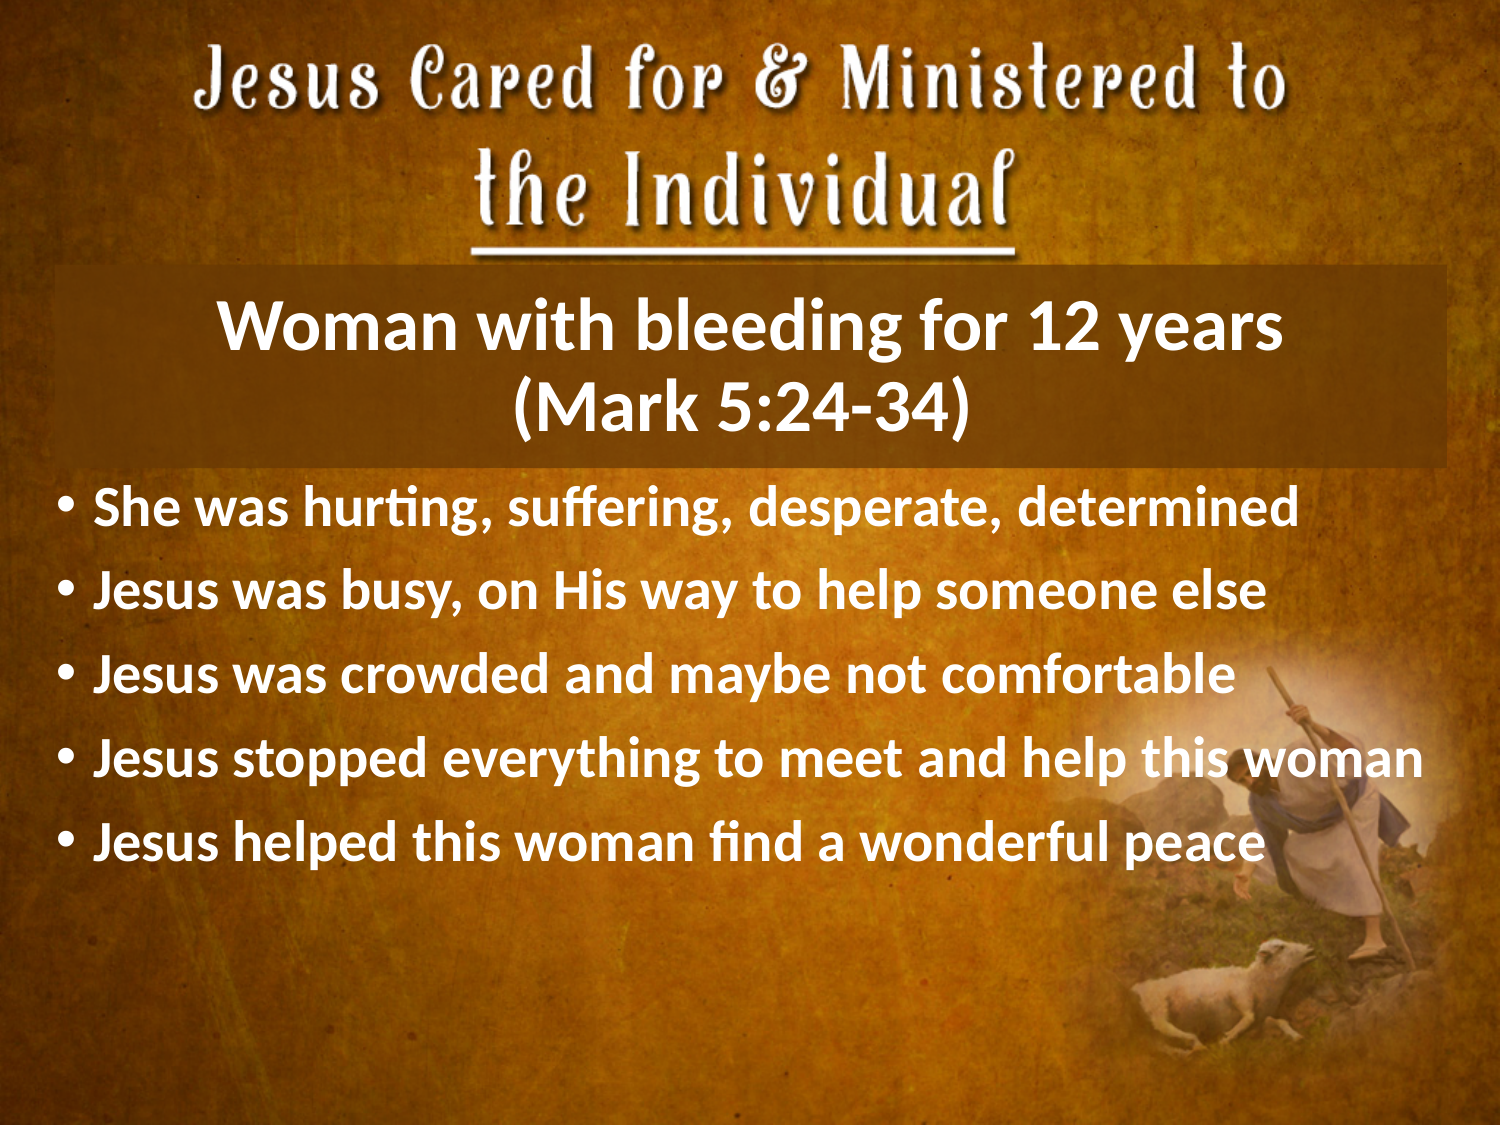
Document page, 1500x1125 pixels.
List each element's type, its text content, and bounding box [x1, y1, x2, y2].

title Woman with bleeding for 12 years (Mark 5:24-34) [54, 264, 1447, 468]
list She was hurting, suffering, desperate, determined Jesus was busy, on His way to help someone else Jesus was crowded and maybe not comfortable Jesus stopped everything to meet and help this woman Jesus helped this woman find a wonderful peace [40, 468, 1476, 1125]
picture [0, 0, 1500, 1125]
